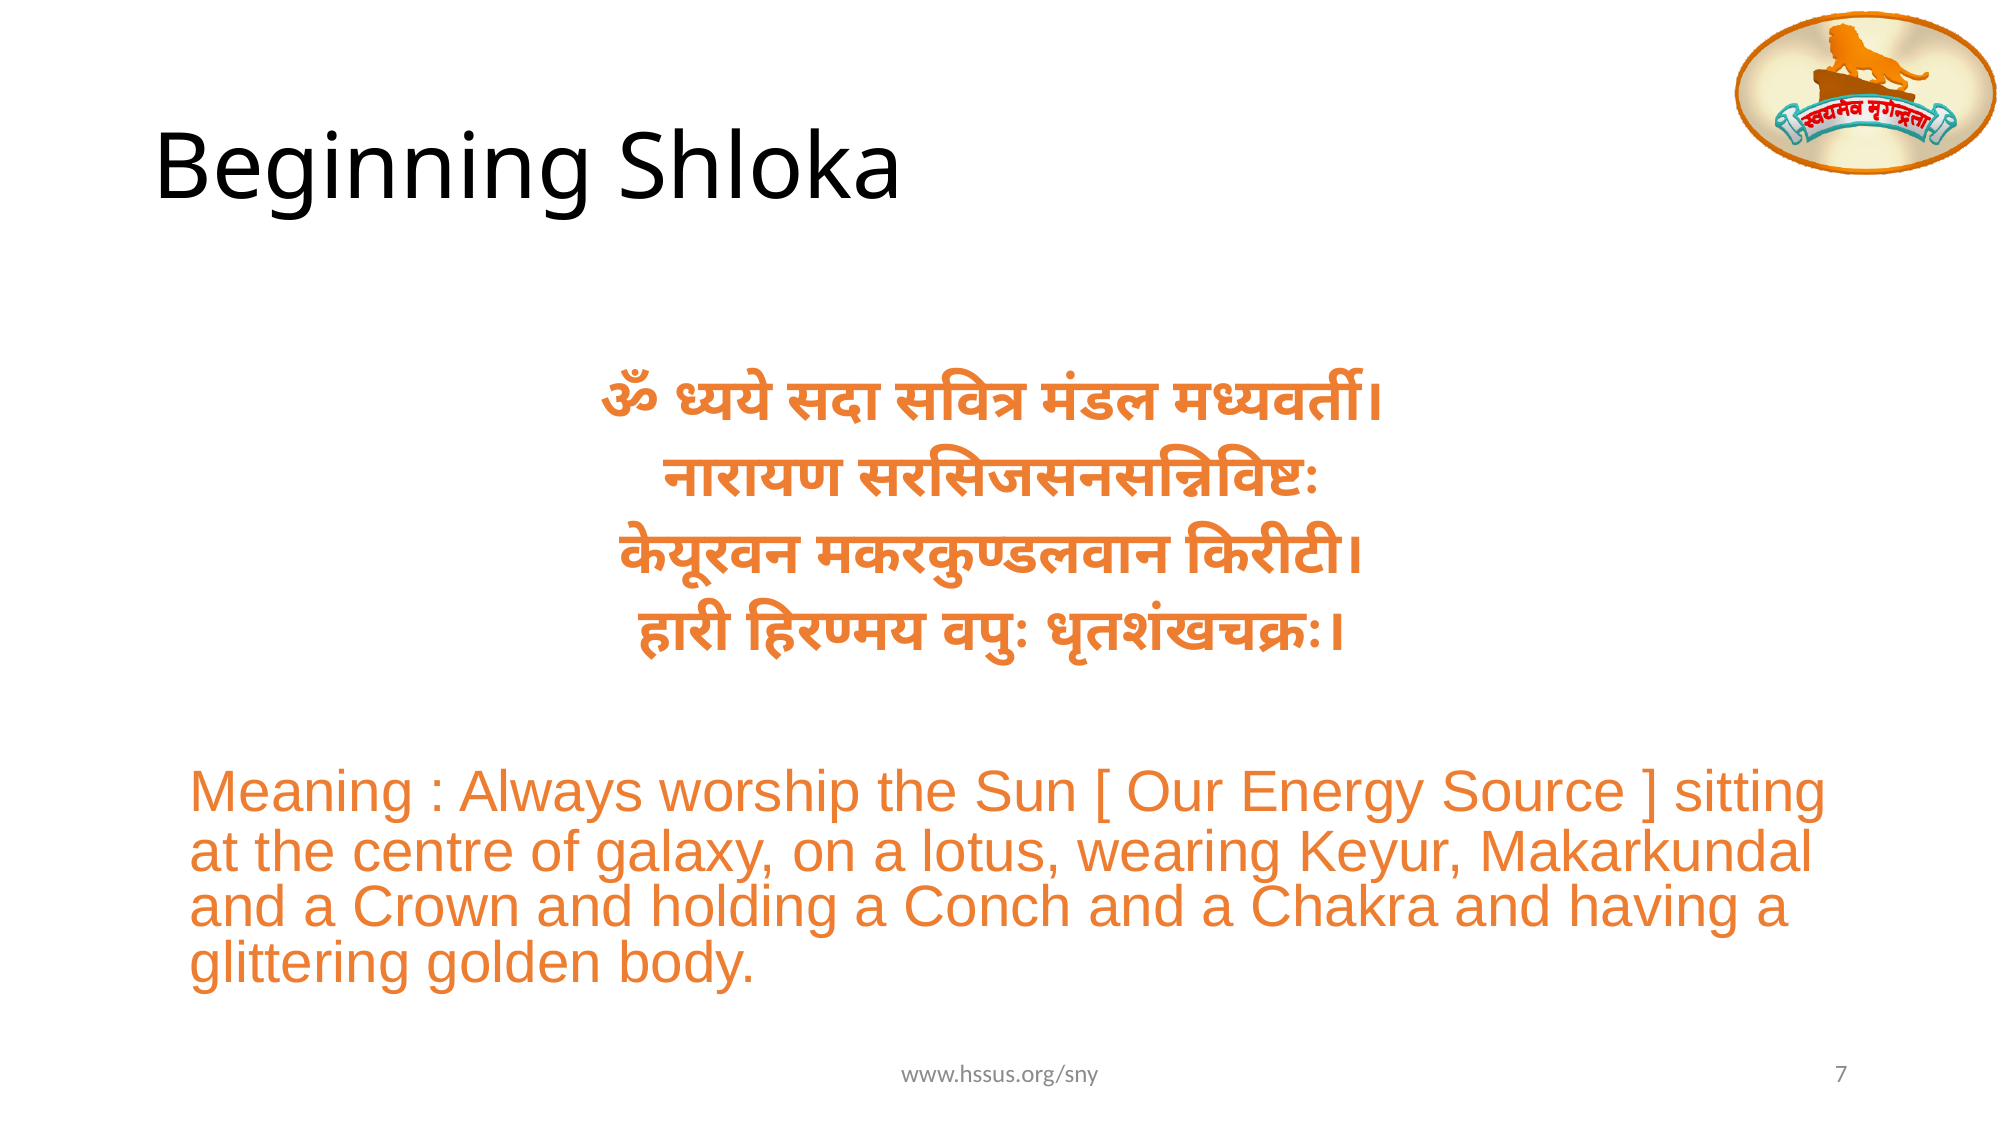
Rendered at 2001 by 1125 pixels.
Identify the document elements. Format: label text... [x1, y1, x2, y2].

list ॐ ध्यये सदा सवित्र मंडल मध्यवर्ती। नारायण सरसिजसनसन्निविष्टः केयूरवन मकरकुण्डलवान किरीटी। हारी हिरण्मय वपुः धृतशंखचक्रः। Meaning : Always worship the Sun [ Our Energy Source ] sitting at the centre of galaxy, on a lotus, wearing Keyur, Makarkundal and a Crown and holding a Conch and a Chakra and having a glittering golden body. [137, 277, 1863, 1014]
picture [1732, 9, 1999, 178]
footer www.hssus.org/sny [662, 1042, 1338, 1103]
slide_number 7 [1412, 1042, 1863, 1103]
title Beginning Shloka [137, 59, 1863, 277]
